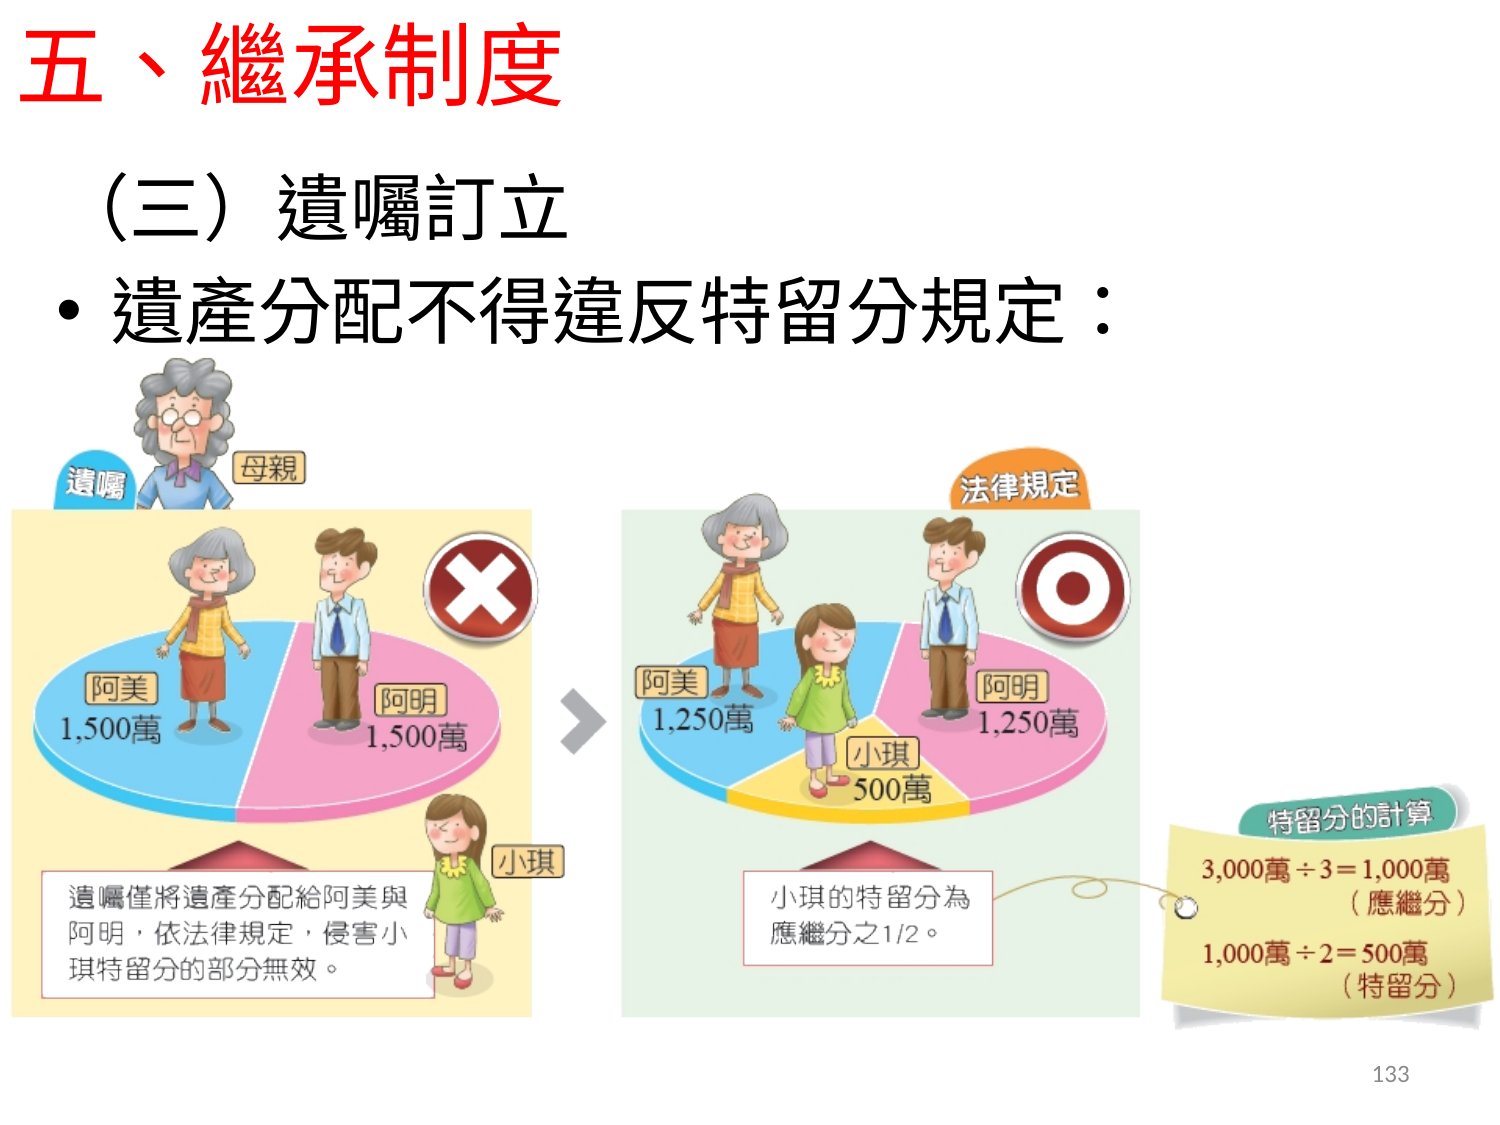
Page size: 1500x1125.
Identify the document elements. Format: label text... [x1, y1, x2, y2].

picture [4, 354, 1500, 1036]
title 五、繼承制度 [0, 0, 1350, 126]
slide_number 133 [1074, 1043, 1425, 1103]
list （三）遺囑訂立 遺產分配不得違反特留分規定： [41, 160, 1459, 353]
